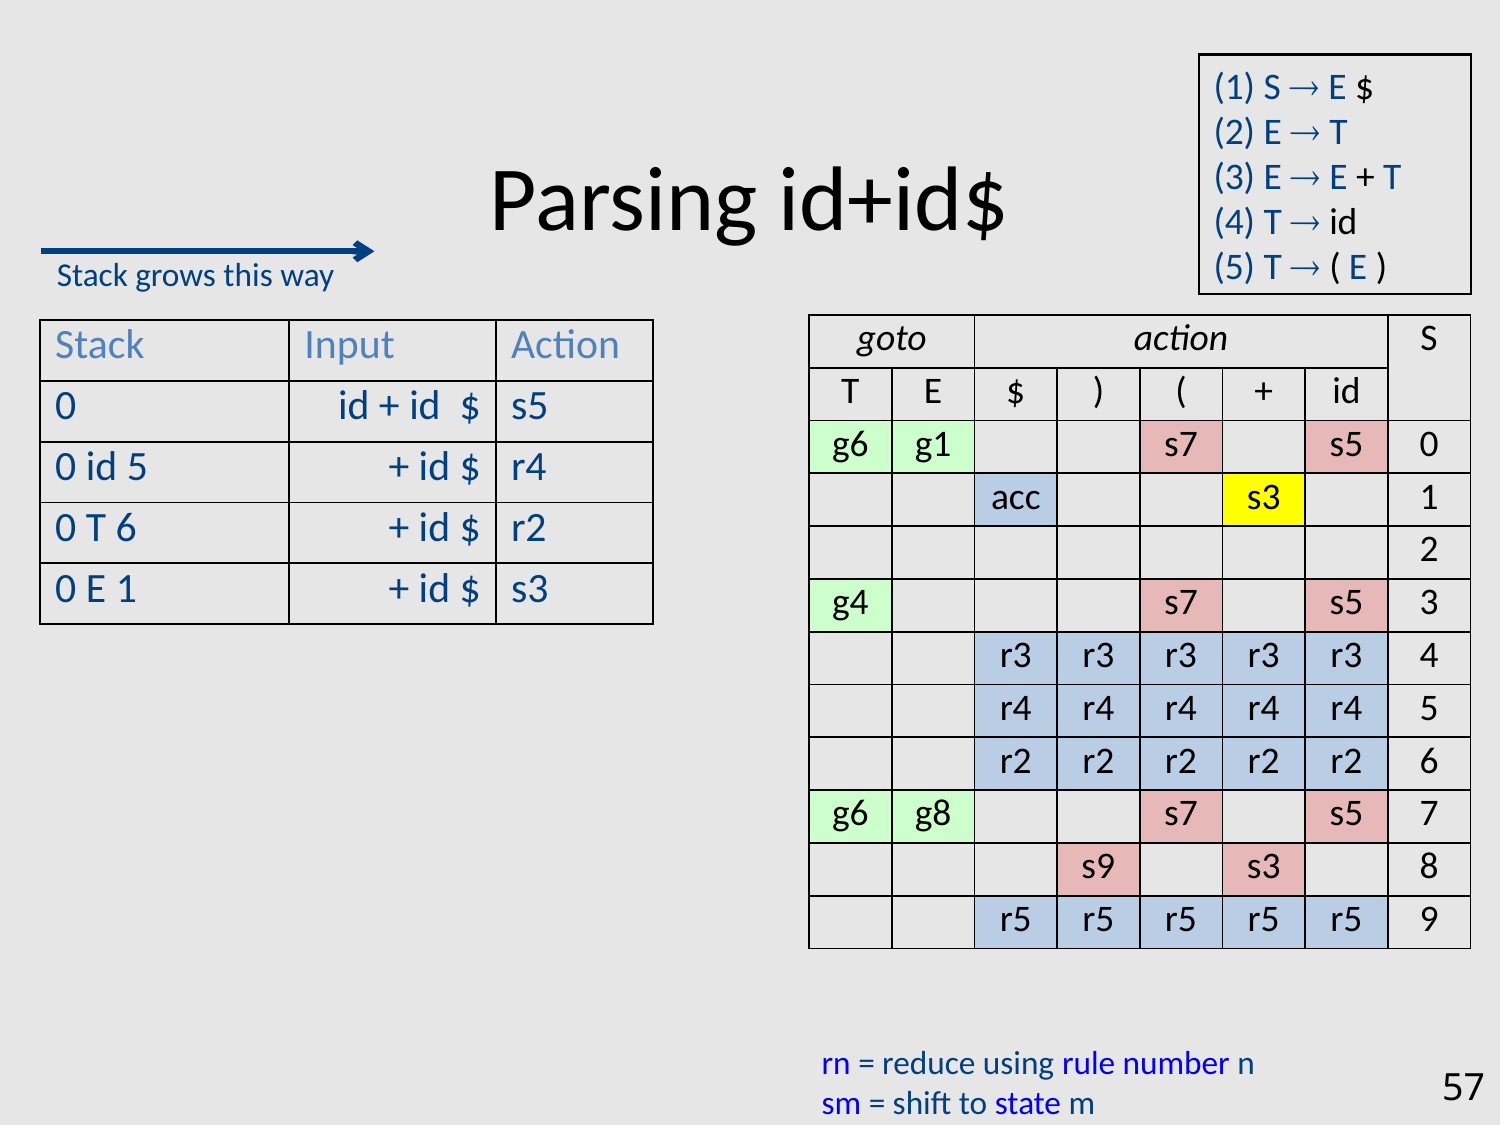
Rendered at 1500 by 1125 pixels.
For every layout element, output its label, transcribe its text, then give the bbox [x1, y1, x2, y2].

table_cell r4 [1306, 685, 1387, 736]
table_cell r2 [1058, 738, 1139, 789]
table_cell [810, 738, 891, 789]
table_cell [893, 580, 974, 631]
table_header action [975, 316, 1387, 367]
table_cell r5 [1223, 897, 1304, 948]
table_header Input [290, 321, 495, 380]
text_box (1) S  E $ (2) E  T (3) E  E + T (4) T  id (5) T  ( E ) [1198, 54, 1471, 295]
table_cell [893, 527, 974, 578]
table_cell g6 [810, 791, 891, 842]
table_header goto [810, 316, 974, 367]
table_cell r5 [1306, 897, 1387, 948]
table_cell [810, 633, 891, 684]
table_cell [893, 738, 974, 789]
table_cell [975, 527, 1056, 578]
table_cell s7 [1141, 421, 1222, 472]
table_cell + id $ [290, 564, 495, 623]
table_cell [1058, 580, 1139, 631]
table_cell [1223, 791, 1304, 842]
table_cell [810, 844, 891, 895]
table_cell s9 [1058, 844, 1139, 895]
table_cell 0 T 6 [41, 503, 288, 562]
table_cell g1 [893, 421, 974, 472]
table_cell T [810, 369, 891, 420]
table_cell ) [1058, 369, 1139, 420]
table_cell [810, 897, 891, 948]
table_cell 4 [1389, 633, 1470, 684]
table_cell r2 [497, 503, 652, 562]
table_cell + id $ [290, 443, 495, 502]
table_cell g6 [810, 421, 891, 472]
text_box Stack grows this way [41, 257, 350, 301]
text_box Stack grows this way [41, 245, 350, 250]
table_cell [975, 791, 1056, 842]
table_cell s5 [497, 382, 652, 441]
table_header S [1389, 316, 1470, 420]
table_cell r5 [975, 897, 1056, 948]
table_cell r4 [1058, 685, 1139, 736]
table_cell s7 [1141, 580, 1222, 631]
table_cell [810, 474, 891, 525]
table_cell [1141, 474, 1222, 525]
table_cell [1223, 527, 1304, 578]
table_cell 2 [1389, 527, 1470, 578]
table_cell r3 [1141, 633, 1222, 684]
table_cell r2 [975, 738, 1056, 789]
table_cell r3 [1058, 633, 1139, 684]
table_cell [1058, 791, 1139, 842]
table_cell 0 E 1 [41, 564, 288, 623]
table_cell s5 [1306, 580, 1387, 631]
table_cell r5 [1141, 897, 1222, 948]
table_cell s5 [1306, 421, 1387, 472]
table_cell r5 [1058, 897, 1139, 948]
table_cell r2 [1141, 738, 1222, 789]
table_cell 0 [41, 382, 288, 441]
table_cell s5 [1306, 791, 1387, 842]
table_cell [810, 685, 891, 736]
table_cell [893, 844, 974, 895]
table_cell [1058, 527, 1139, 578]
table_cell [1141, 844, 1222, 895]
table_cell s7 [1141, 791, 1222, 842]
table_cell 9 [1389, 897, 1470, 948]
table_cell [893, 474, 974, 525]
table_cell [1058, 421, 1139, 472]
table_cell s3 [1223, 474, 1304, 525]
table_cell r3 [975, 633, 1056, 684]
table_cell [893, 685, 974, 736]
table_cell [1223, 580, 1304, 631]
table_cell r4 [1223, 685, 1304, 736]
table_cell [975, 580, 1056, 631]
table_cell E [893, 369, 974, 420]
table_cell [893, 897, 974, 948]
table_cell r3 [1223, 633, 1304, 684]
table_cell r4 [1141, 685, 1222, 736]
table_header Action [497, 321, 652, 380]
table_cell id [1306, 369, 1387, 420]
table_cell s3 [1223, 844, 1304, 895]
table_cell r3 [1306, 633, 1387, 684]
table_cell 7 [1389, 791, 1470, 842]
table_cell s3 [497, 564, 652, 623]
table_cell [1223, 421, 1304, 472]
table_cell [1306, 844, 1387, 895]
text_box rn = reduce using rule number n sm = shift to state m [806, 1033, 1270, 1125]
table_cell g4 [810, 580, 891, 631]
table_cell [975, 844, 1056, 895]
table_cell acc [975, 474, 1056, 525]
table_header Stack [41, 321, 288, 380]
table_cell g8 [893, 791, 974, 842]
table_cell ( [1141, 369, 1222, 420]
table_cell 6 [1389, 738, 1470, 789]
table_cell + [1223, 369, 1304, 420]
table_cell + id $ [290, 503, 495, 562]
table_cell 0 [1389, 421, 1470, 472]
table_cell [1306, 474, 1387, 525]
table_cell id + id $ [290, 382, 495, 441]
table_cell r2 [1306, 738, 1387, 789]
table_cell [810, 527, 891, 578]
table_cell [975, 421, 1056, 472]
table_cell r4 [975, 685, 1056, 736]
table_cell $ [975, 369, 1056, 420]
table_cell [1058, 474, 1139, 525]
table_cell [1141, 527, 1222, 578]
table_cell [893, 633, 974, 684]
table_cell 0 id 5 [41, 443, 288, 502]
table_cell 8 [1389, 844, 1470, 895]
table_cell r2 [1223, 738, 1304, 789]
slide_number 57 [1270, 1055, 1500, 1102]
table_cell 3 [1389, 580, 1470, 631]
table_cell 5 [1389, 685, 1470, 736]
title Parsing id+id$ [112, 99, 1198, 288]
table_cell [1306, 527, 1387, 578]
table_cell r4 [497, 443, 652, 502]
table_cell 1 [1389, 474, 1470, 525]
